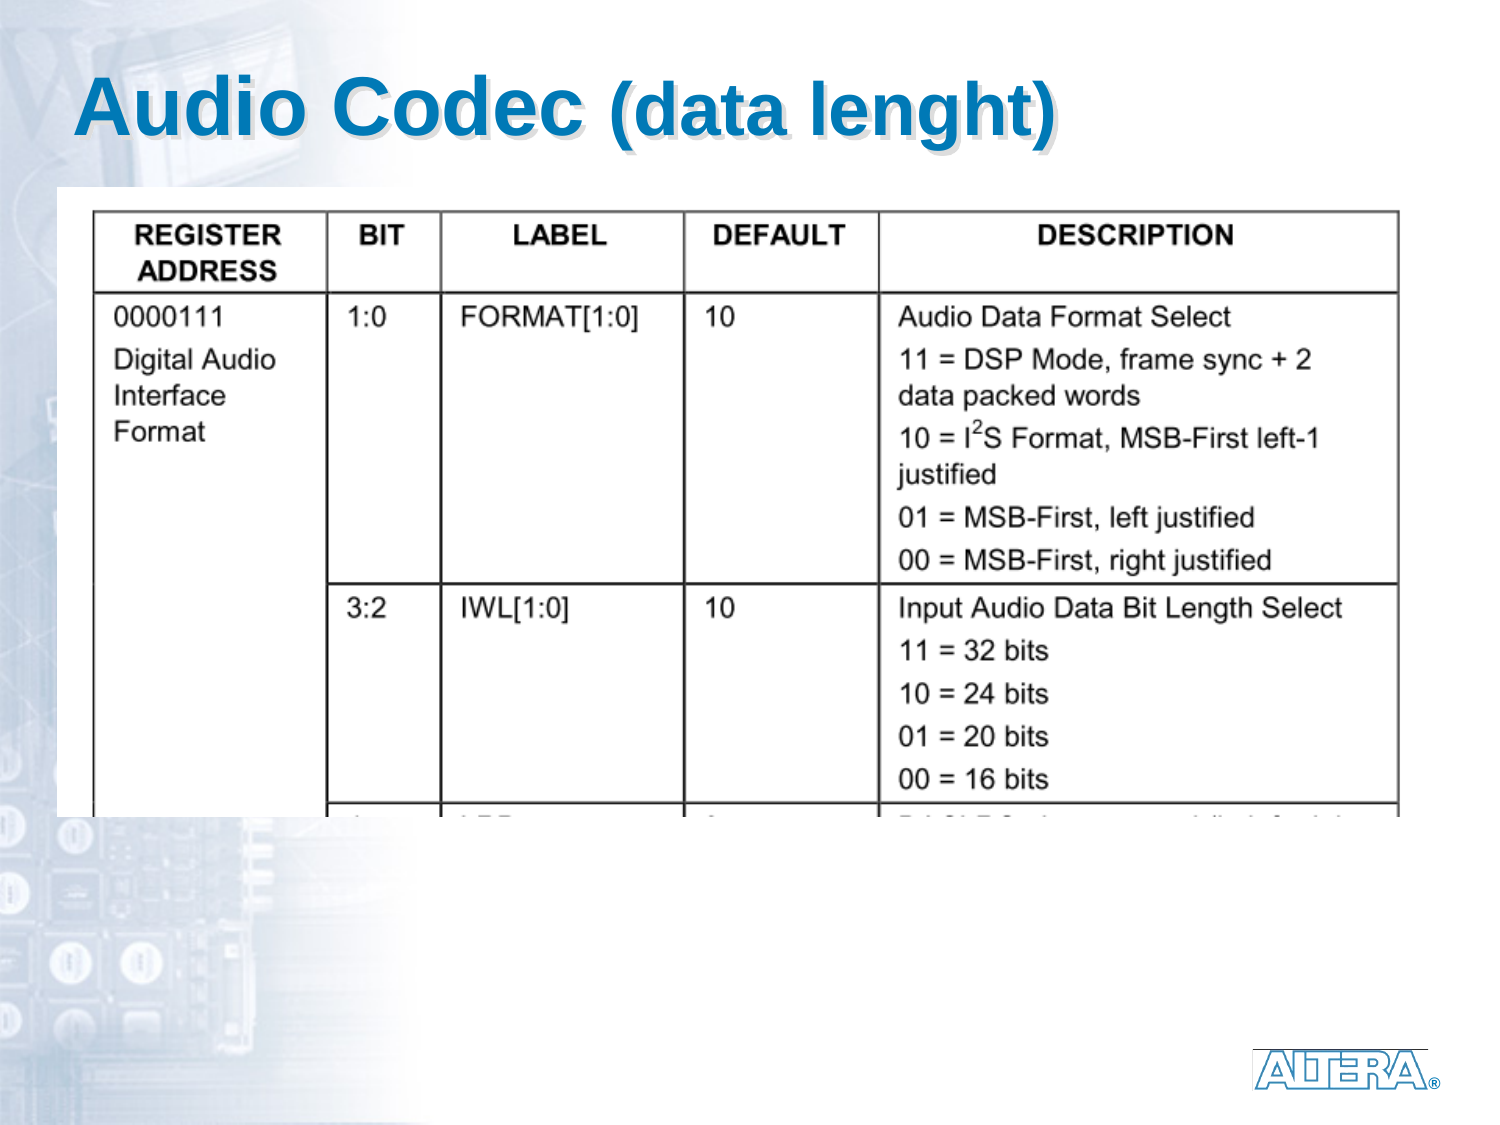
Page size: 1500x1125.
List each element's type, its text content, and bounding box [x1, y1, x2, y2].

title Audio Codec (data lenght) [57, 44, 1425, 186]
picture [0, 0, 1500, 1125]
text_box t = 0,1 sec Tempo si salita 10-90% =2.2 t [1252, 1049, 1429, 1091]
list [57, 187, 1425, 817]
